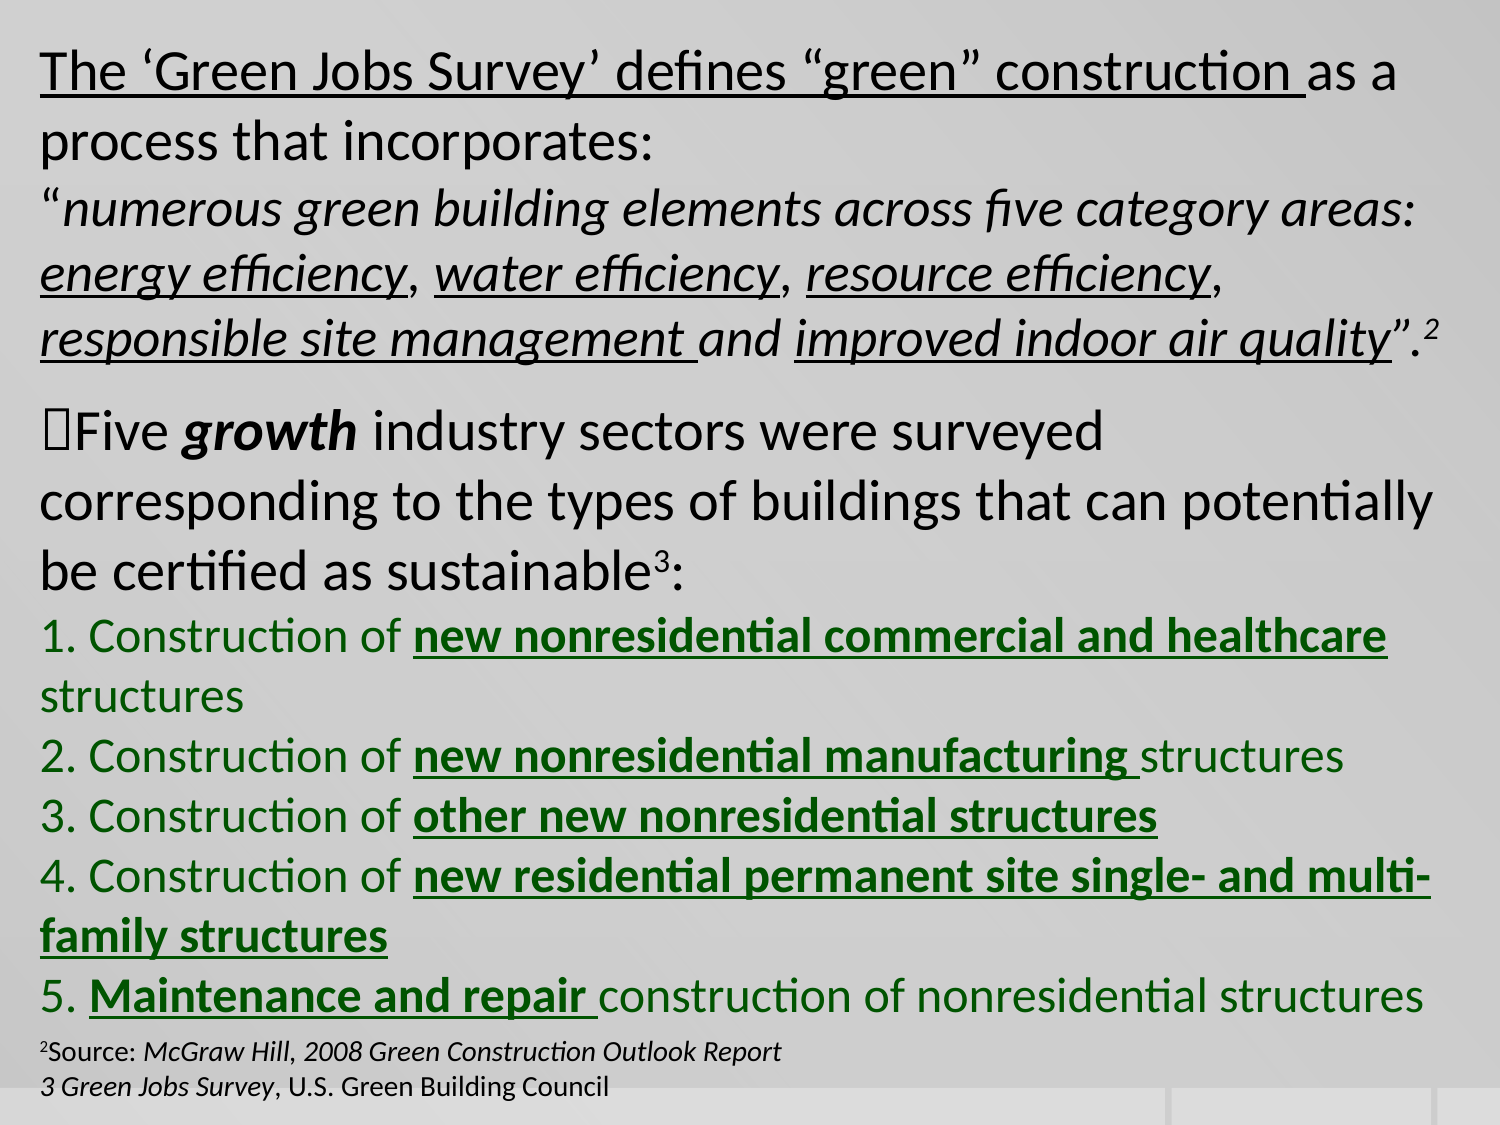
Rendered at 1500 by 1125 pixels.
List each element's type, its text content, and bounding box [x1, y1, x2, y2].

text_box The ‘Green Jobs Survey’ defines “green” construction as a process that incorporates: “numerous green building elements across five category areas: energy efficiency, water efficiency, resource efficiency, responsible site management and improved indoor air quality”.2 Five growth industry sectors were surveyed corresponding to the types of buildings that can potentially be certified as sustainable3: 1. Construction of new nonresidential commercial and healthcare structures 2. Construction of new nonresidential manufacturing structures 3. Construction of other new nonresidential structures 4. Construction of new residential permanent site single- and multi-family structures 5. Maintenance and repair construction of nonresidential structures [24, 24, 1463, 1024]
text_box 2Source: McGraw Hill, 2008 Green Construction Outlook Report 3 Green Jobs Survey, U.S. Green Building Council [24, 1024, 1463, 1110]
